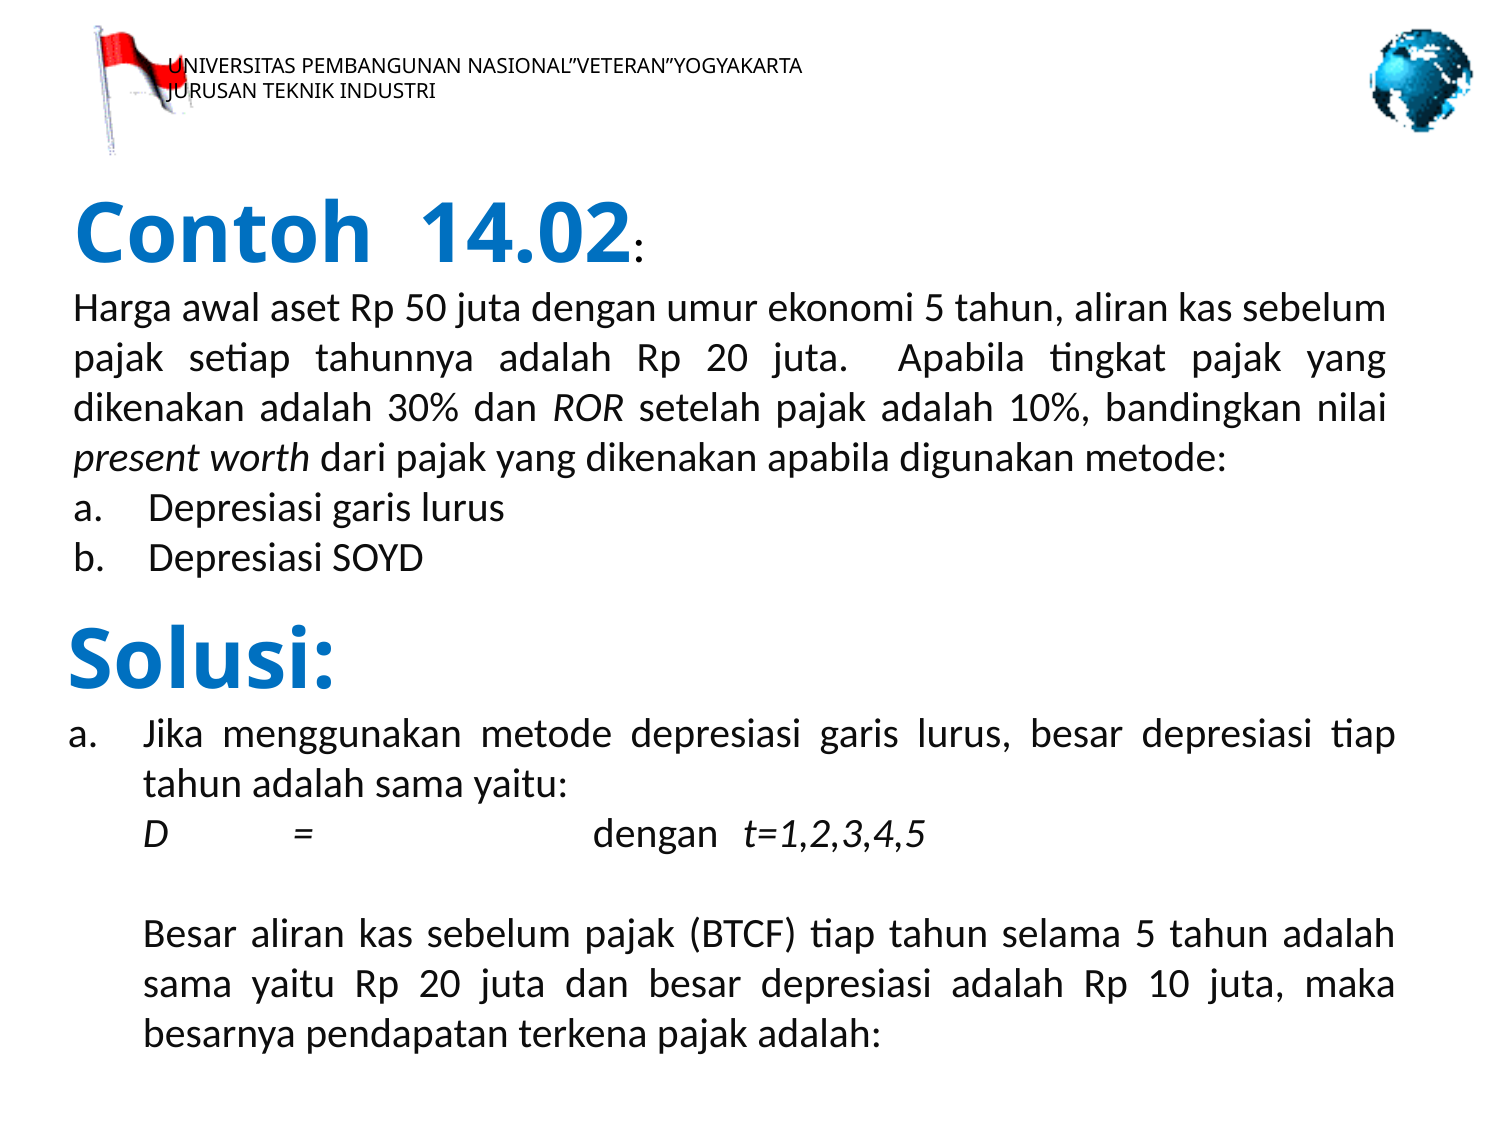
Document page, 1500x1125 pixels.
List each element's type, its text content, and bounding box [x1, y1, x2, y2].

picture [64, 0, 222, 157]
text_box Contoh 14.02: Harga awal aset Rp 50 juta dengan umur ekonomi 5 tahun, aliran kas sebelum pajak setiap tahunnya adalah Rp 20 juta. Apabila tingkat pajak yang dikenakan adalah 30% dan ROR setelah pajak adalah 10%, bandingkan nilai present worth dari pajak yang dikenakan apabila digunakan metode: Depresiasi garis lurus Depresiasi SOYD [59, 172, 1402, 372]
picture [1293, 0, 1500, 185]
